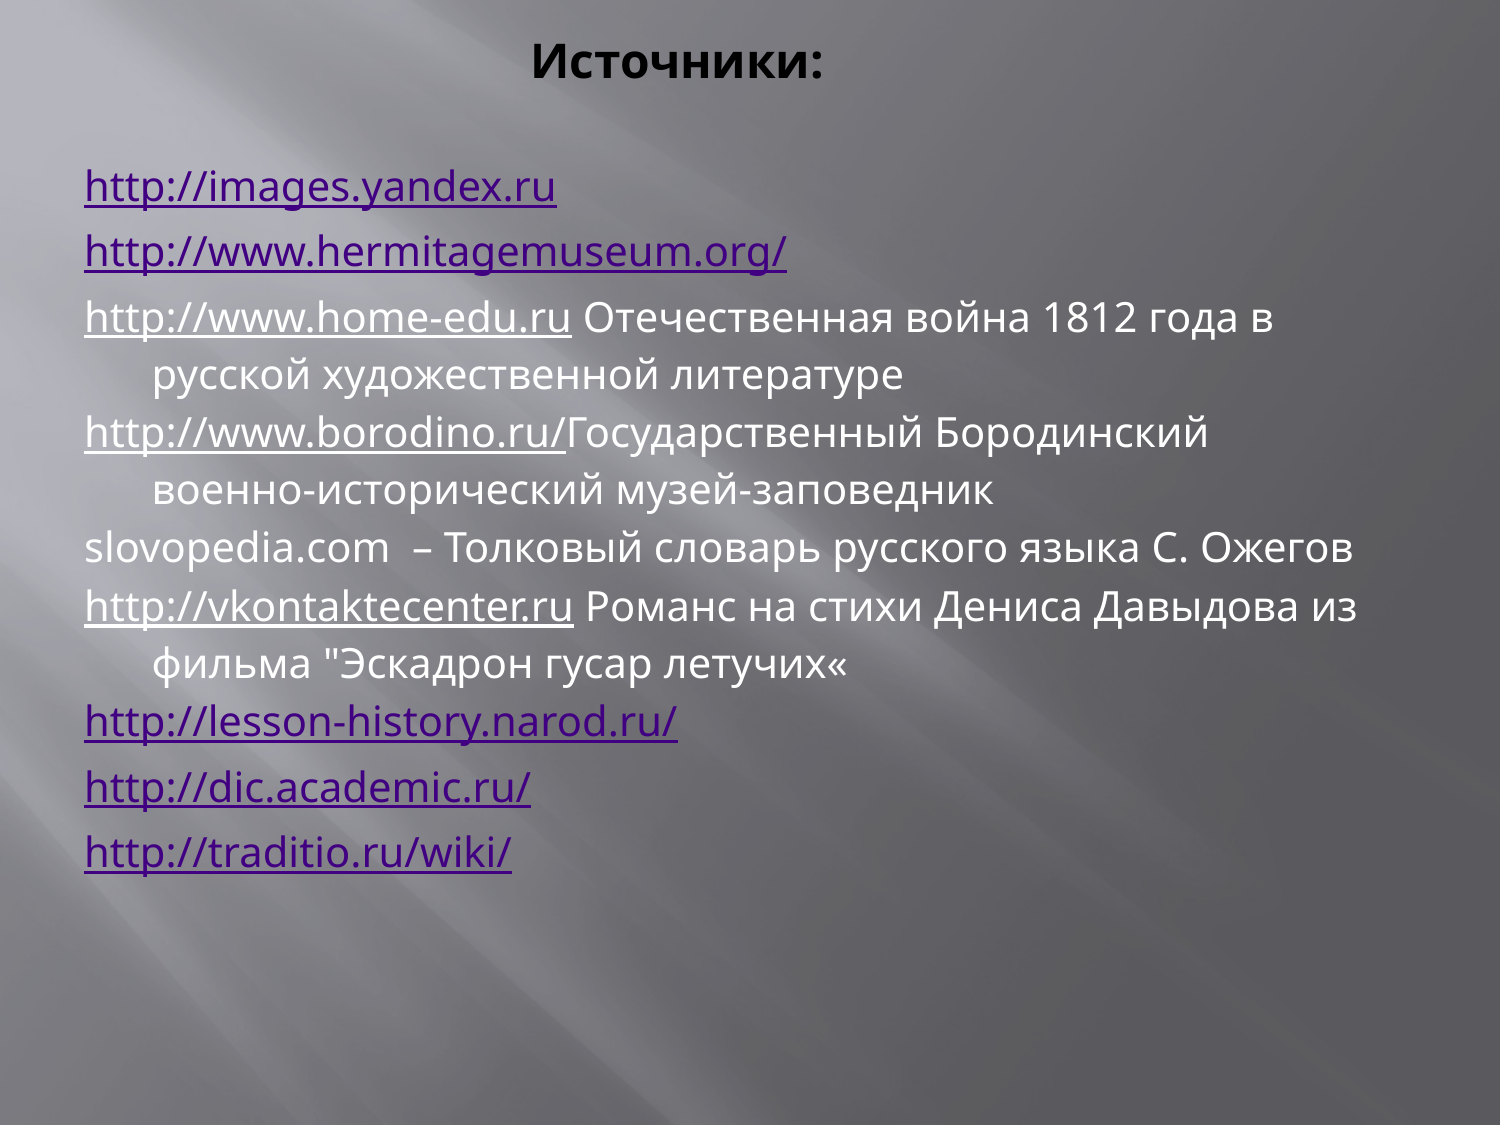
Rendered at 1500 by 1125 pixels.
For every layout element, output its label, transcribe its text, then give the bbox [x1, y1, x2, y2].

title Источники: [433, 23, 922, 96]
list http://images.yandex.ru http://www.hermitagemuseum.org/ http://www.home-edu.ru Отечественная война 1812 года в русской художественной литературе http://www.borodino.ru/Государственный Бородинский военно-исторический музей-заповедник slovopedia.com – Толковый словарь русского языка С. Ожегов http://vkontaktecenter.ru Романс на стихи Дениса Давыдова из фильма "Эскадрон гусар летучих« http://lesson-history.narod.ru/ http://dic.academic.ru/ http://traditio.ru/wiki/ [46, 152, 1397, 1008]
